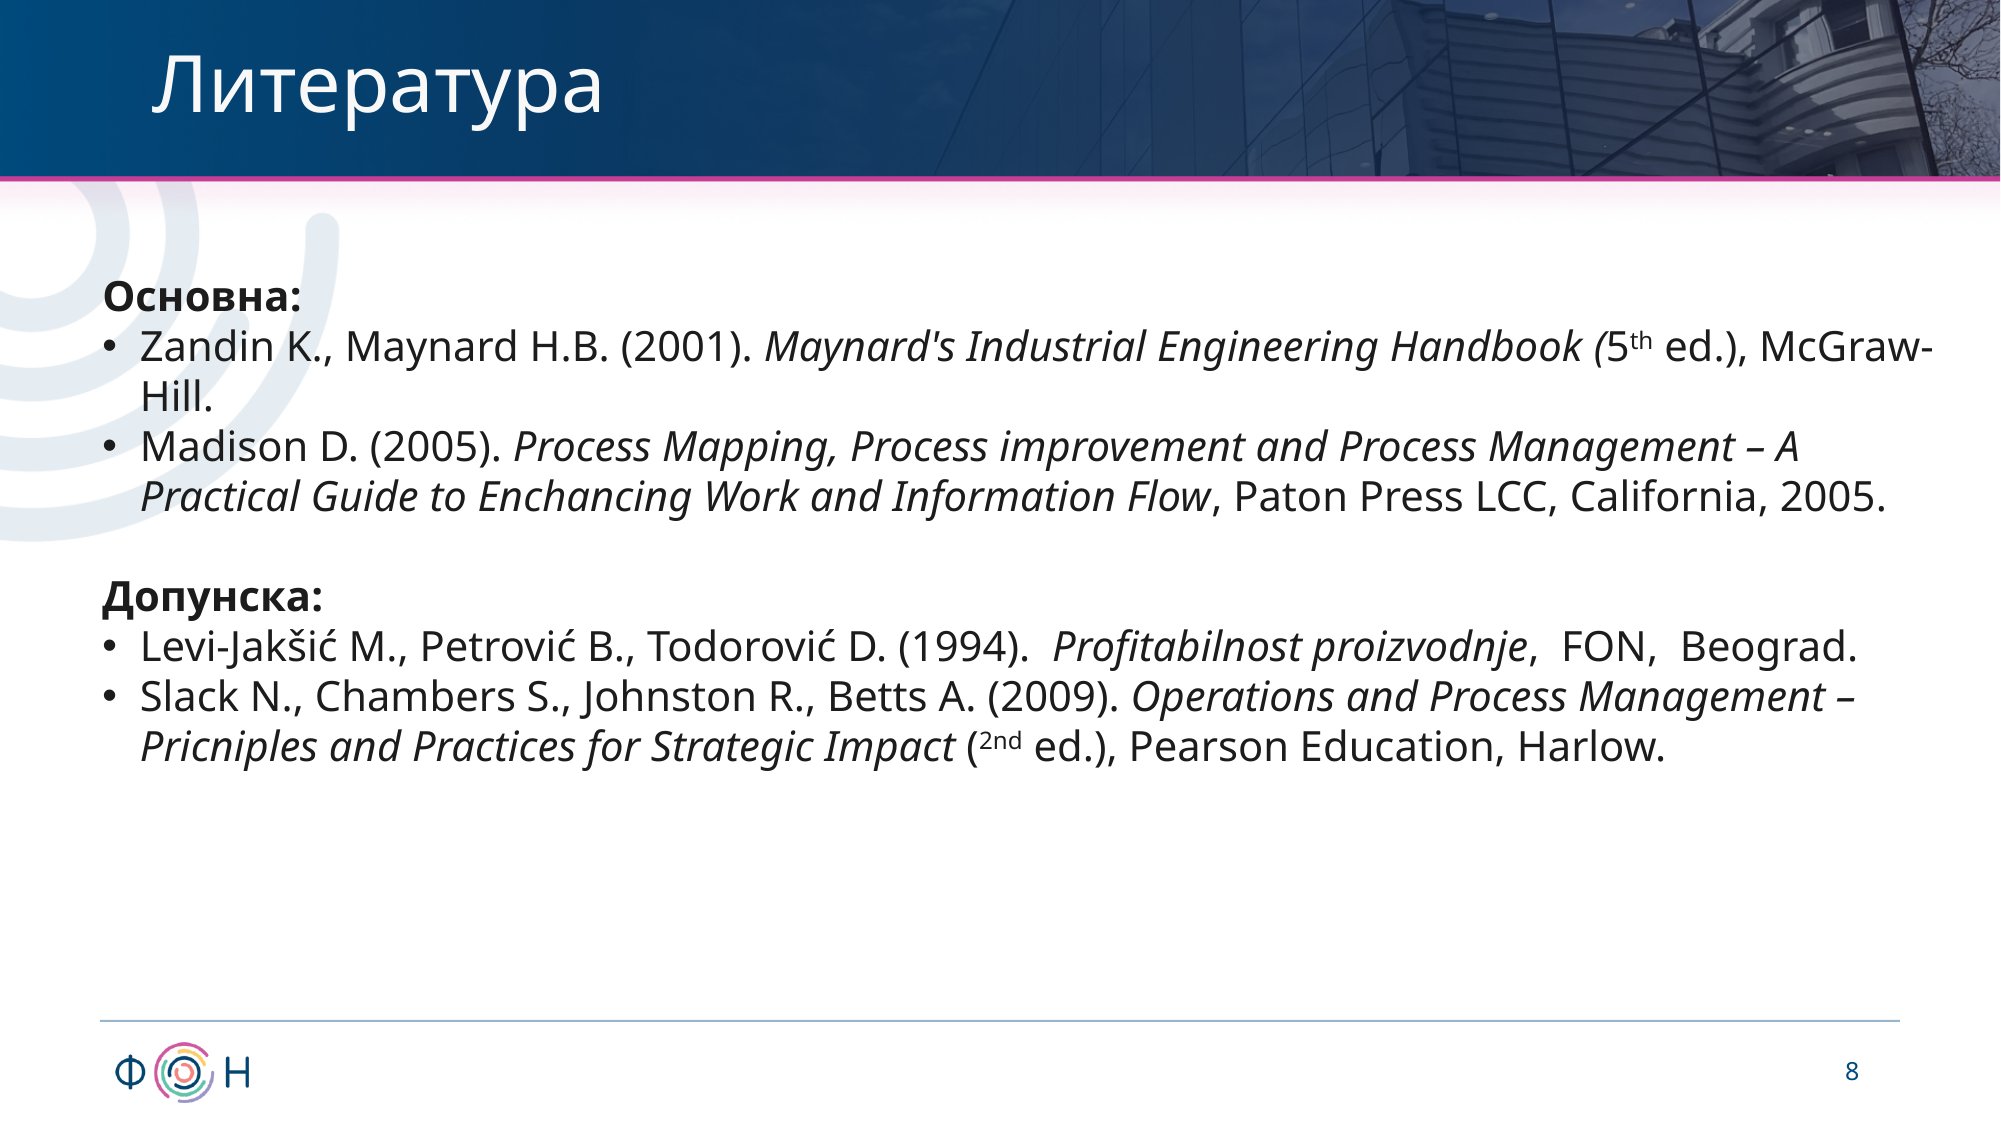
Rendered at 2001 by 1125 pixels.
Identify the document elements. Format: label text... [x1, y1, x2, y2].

slide_number 8 [1804, 1048, 1900, 1097]
picture [0, 0, 2001, 1125]
text_box Основна: Zandin K., Maynard H.B. (2001). Maynard's Industrial Engineering Handbook (5th ed.), McGraw-Hill. Madison D. (2005). Process Mapping, Process improvement and Process Management – A Practical Guide to Enchancing Work and Information Flow, Paton Press LCC, California, 2005. Допунска: Levi-Jakšić M., Petrović B., Todorović D. (1994). Profitabilnost proizvodnje, FON, Beograd. Slack N., Chambers S., Johnston R., Betts A. (2009). Operations and Process Management – Pricniples and Practices for Strategic Impact (2nd ed.), Pearson Education, Harlow. [87, 212, 1960, 793]
title Литература [137, 6, 1863, 169]
